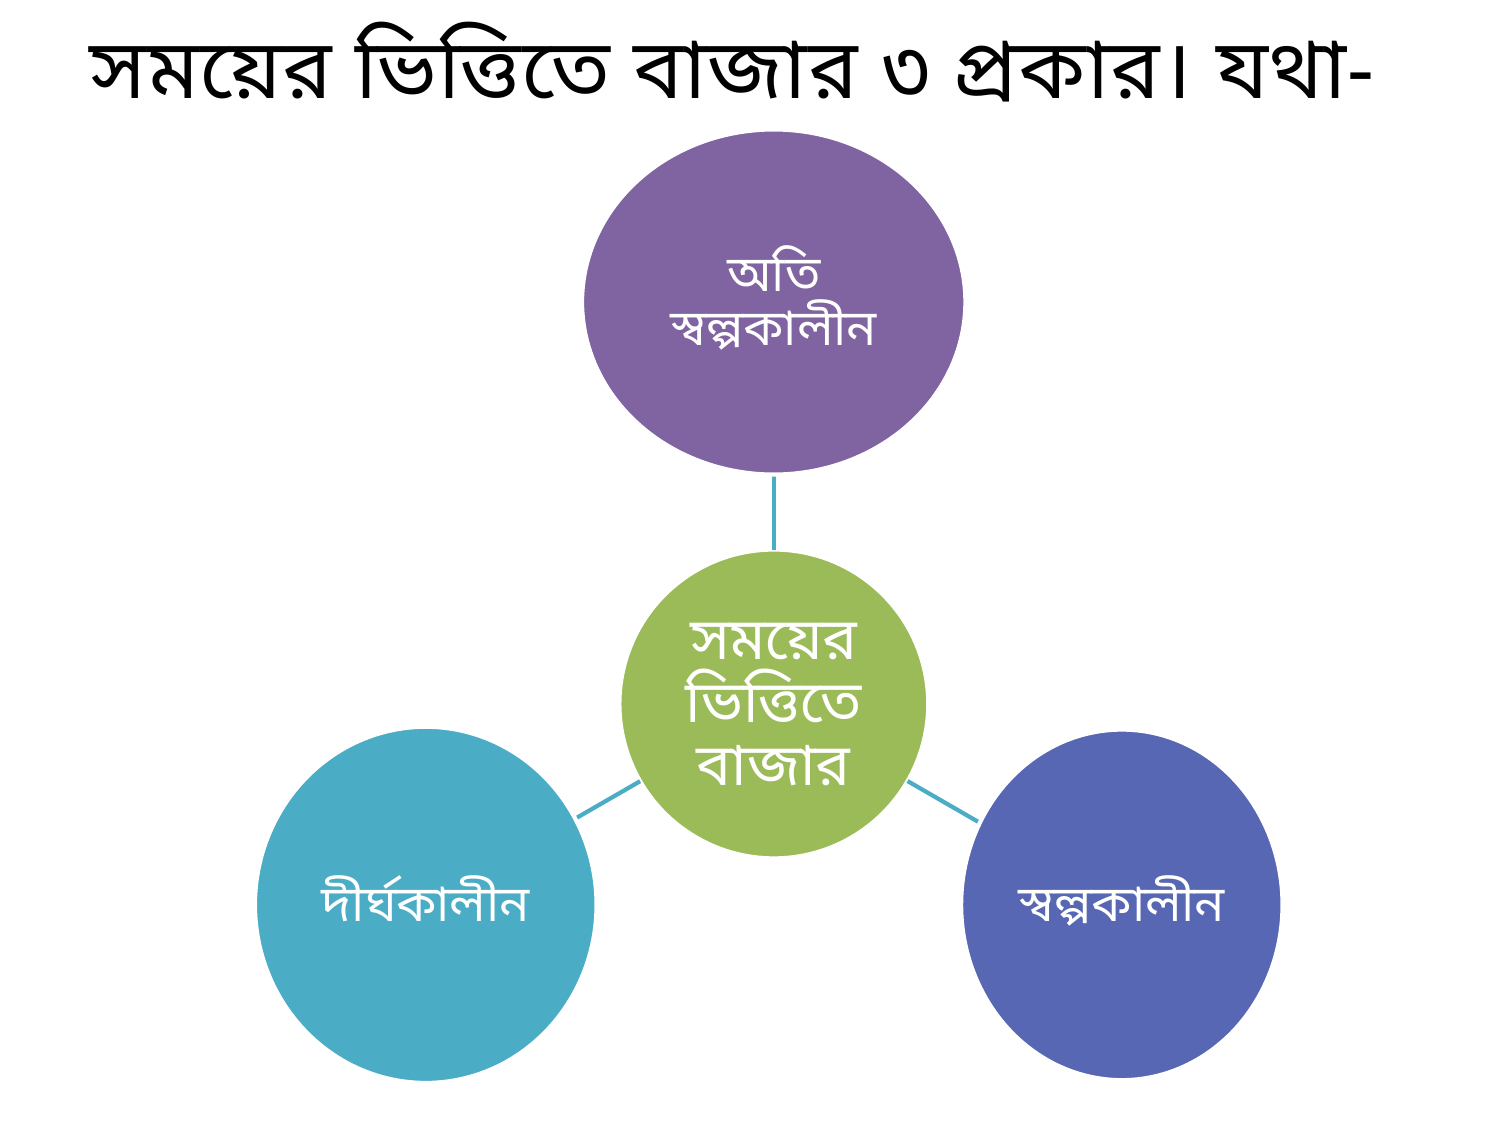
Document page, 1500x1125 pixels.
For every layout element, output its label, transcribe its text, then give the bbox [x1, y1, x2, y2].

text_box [112, 149, 1426, 1063]
text_box সময়ের ভিত্তিতে বাজার ৩ প্রকার। যথা- [73, 6, 1477, 124]
